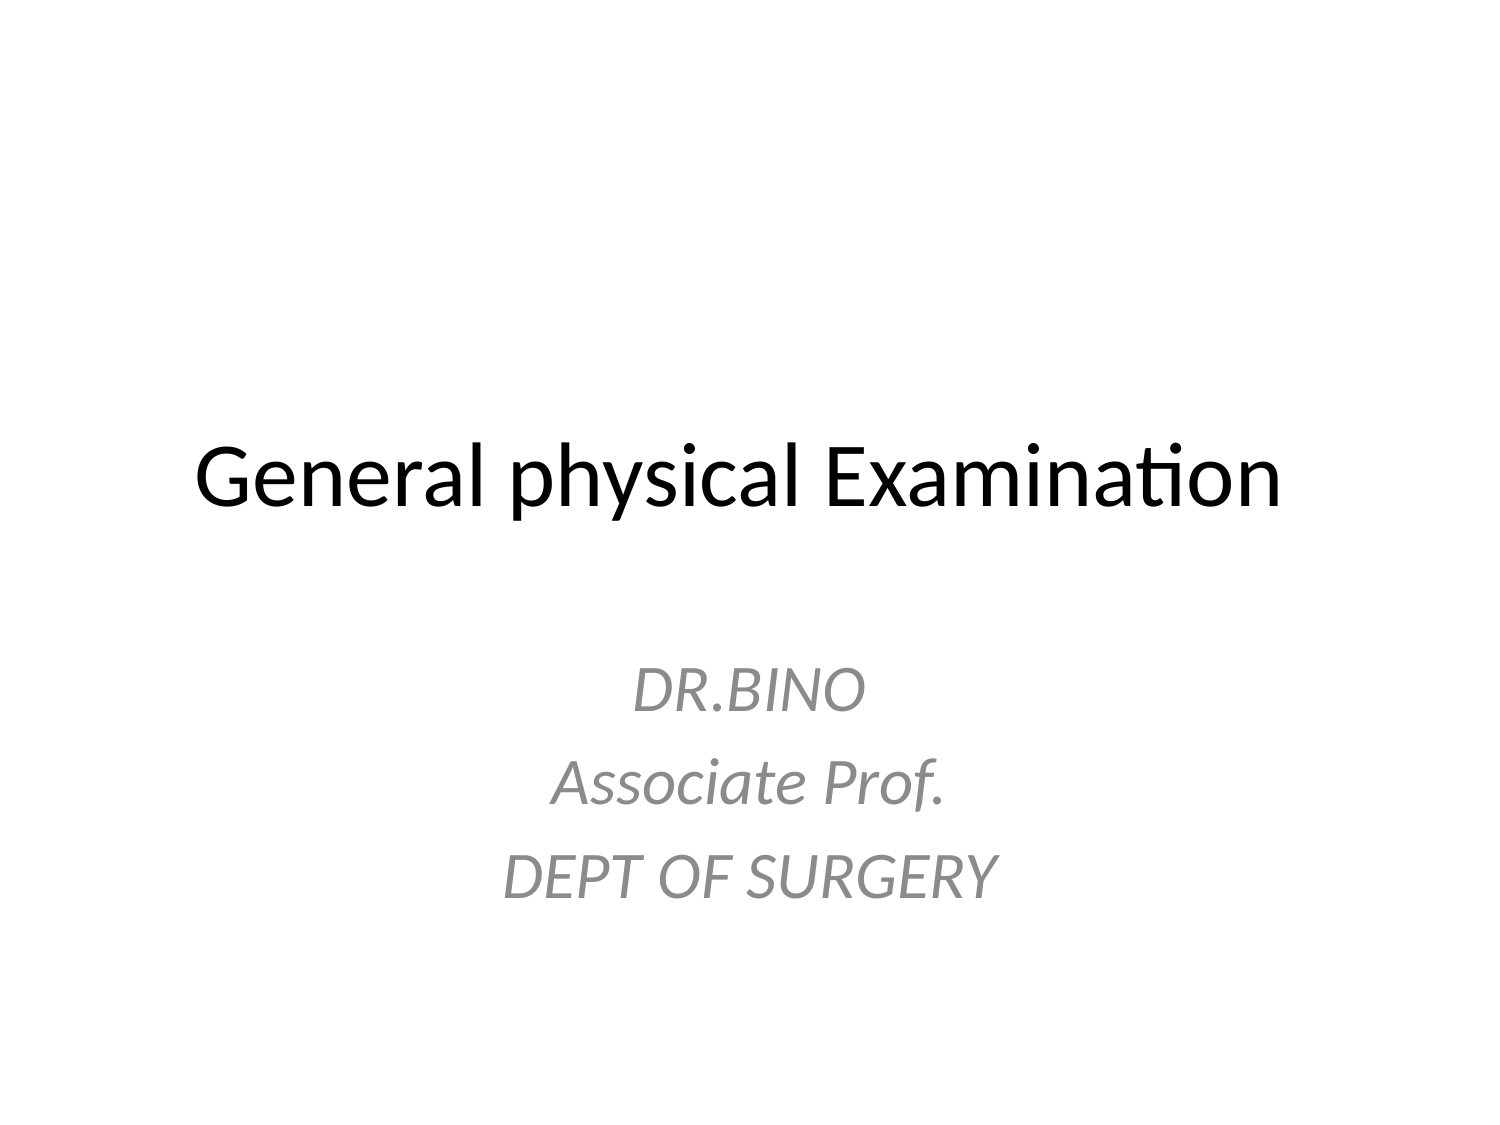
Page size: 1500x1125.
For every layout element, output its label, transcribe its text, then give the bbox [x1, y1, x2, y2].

subtitle DR.BINO Associate Prof. DEPT OF SURGERY [225, 637, 1275, 925]
title General physical Examination [112, 349, 1388, 591]
